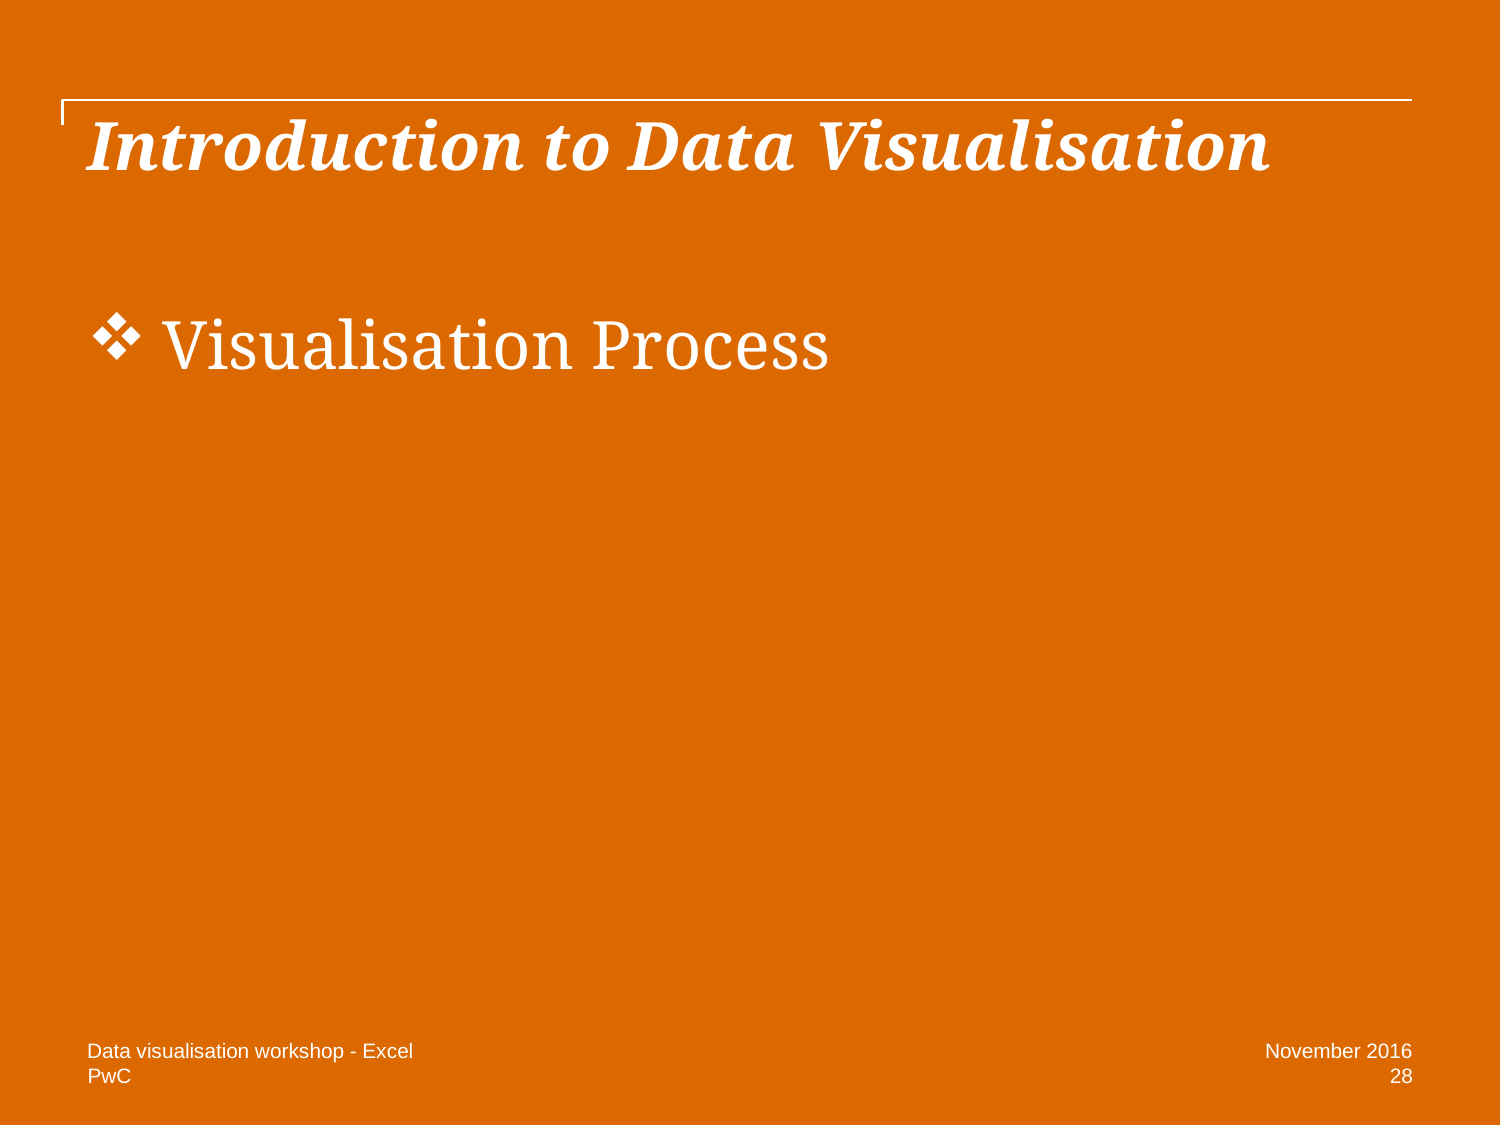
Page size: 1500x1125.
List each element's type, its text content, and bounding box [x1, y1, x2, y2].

subtitle Visualisation Process [87, 312, 1413, 538]
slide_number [1162, 1037, 1413, 1063]
title Introduction to Data Visualisation [87, 112, 1413, 288]
slide_number 28 [1162, 1063, 1413, 1088]
footer Data visualisation workshop - Excel [86, 1037, 950, 1063]
